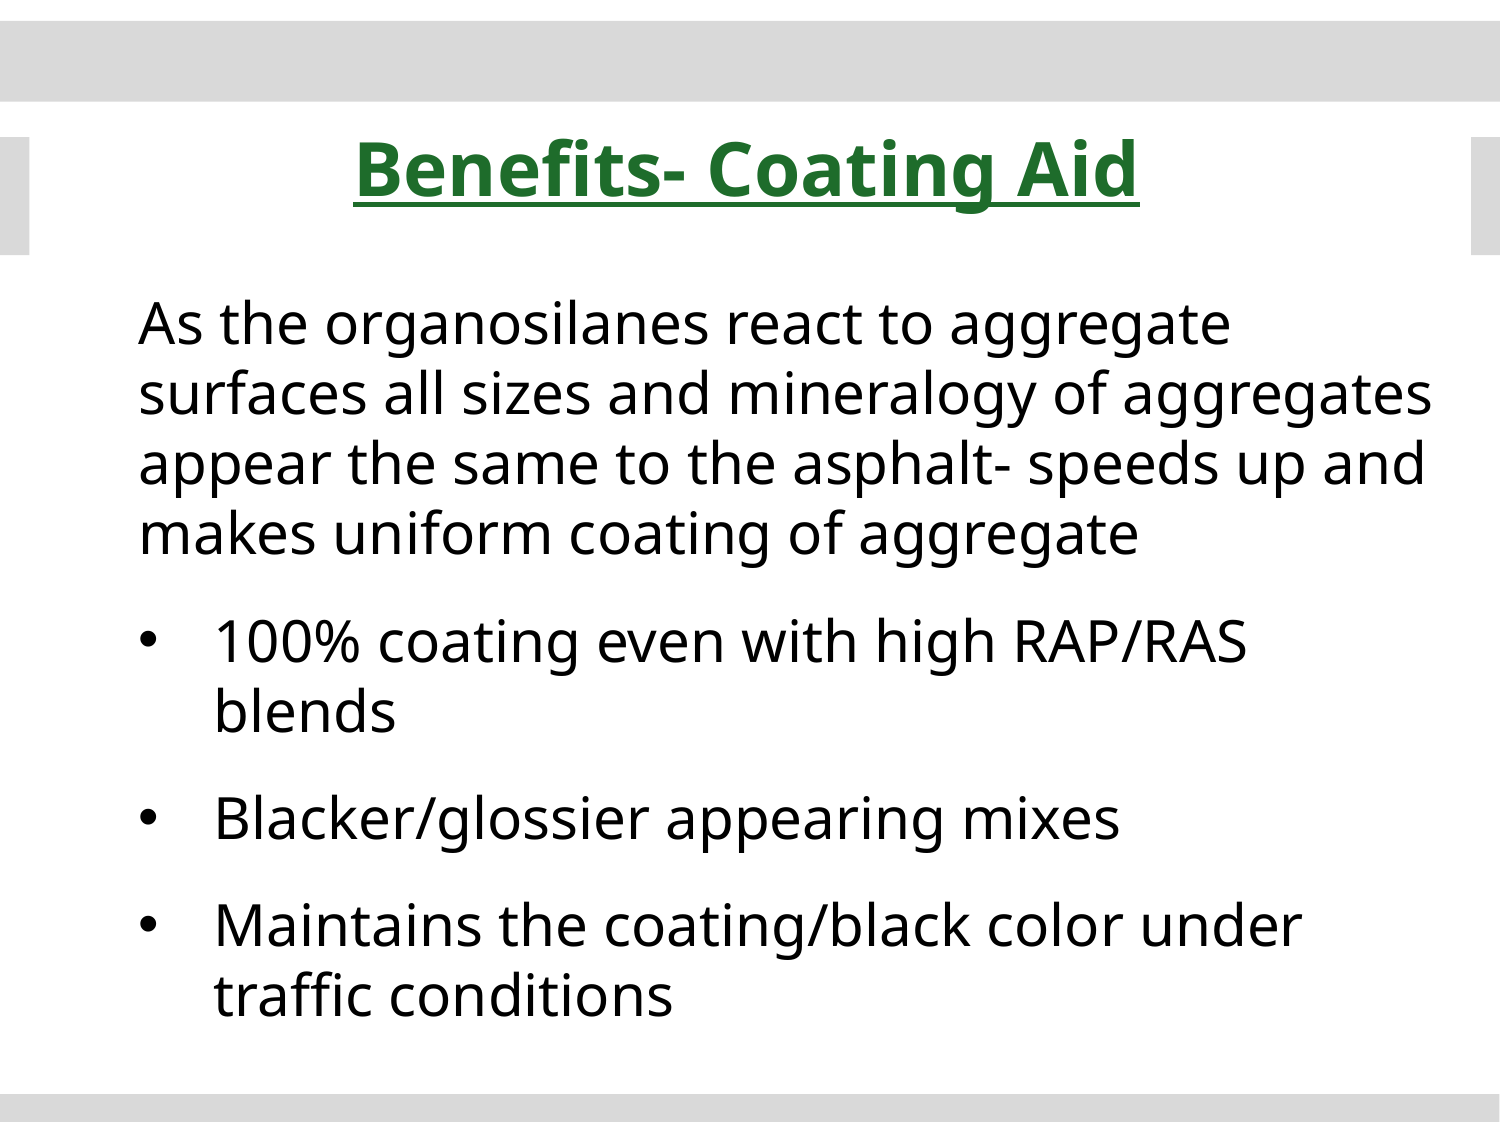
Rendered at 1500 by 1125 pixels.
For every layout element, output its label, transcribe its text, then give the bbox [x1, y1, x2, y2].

text_box [1455, 1092, 1500, 1124]
text_box As the organosilanes react to aggregate surfaces all sizes and mineralogy of aggregates appear the same to the asphalt- speeds up and makes uniform coating of aggregate 100% coating even with high RAP/RAS blends Blacker/glossier appearing mixes Maintains the coating/black color under traffic conditions [123, 278, 1455, 1125]
text_box [0, 135, 32, 257]
text_box [0, 1092, 123, 1124]
text_box Benefits- Coating Aid [81, 113, 1412, 219]
text_box [0, 19, 1500, 104]
text_box [1469, 135, 1500, 257]
